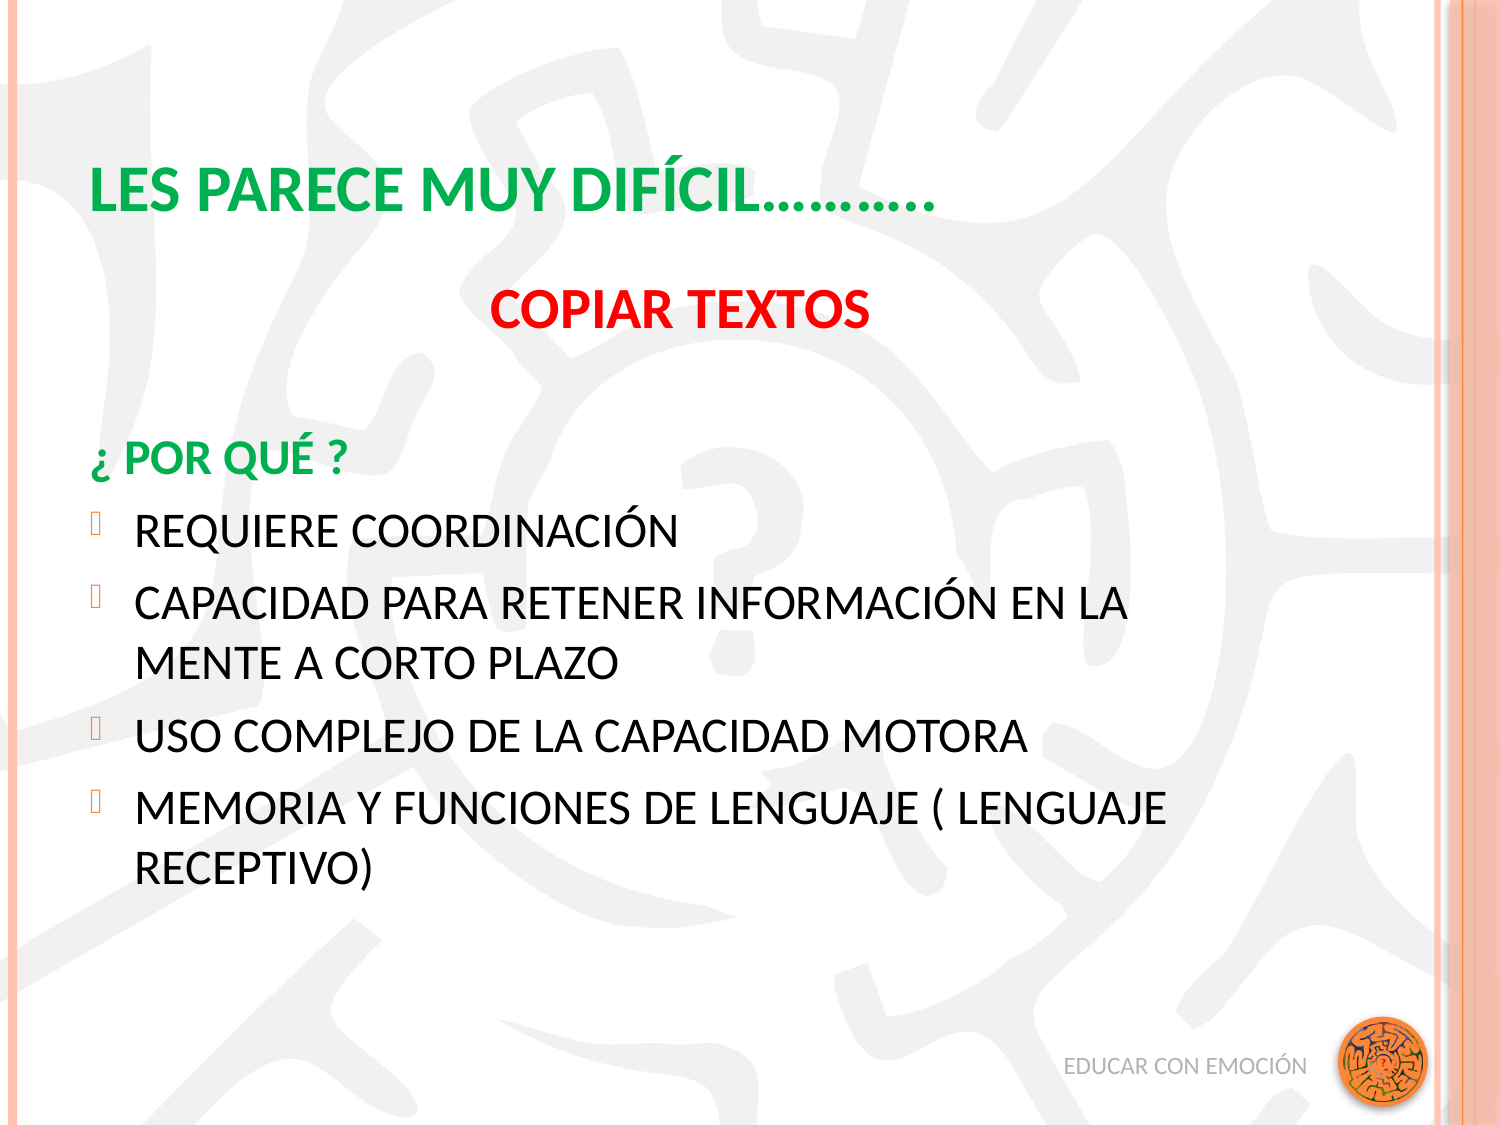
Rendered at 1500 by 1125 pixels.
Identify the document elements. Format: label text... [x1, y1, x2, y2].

title Les parece muy difícil……….. [75, 45, 1300, 233]
picture [18, 0, 1434, 1125]
picture [1441, 0, 1449, 1125]
list COPIAR TEXTOS ¿ POR QUÉ ? REQUIERE COORDINACIÓN CAPACIDAD PARA RETENER INFORMACIÓN EN LA MENTE A CORTO PLAZO USO COMPLEJO DE LA CAPACIDAD MOTORA MEMORIA Y FUNCIONES DE LENGUAJE ( LENGUAJE RECEPTIVO) [75, 262, 1300, 1062]
picture [0, 0, 7, 1125]
footer EDUCAR CON EMOCIÓN [549, 1035, 1329, 1095]
